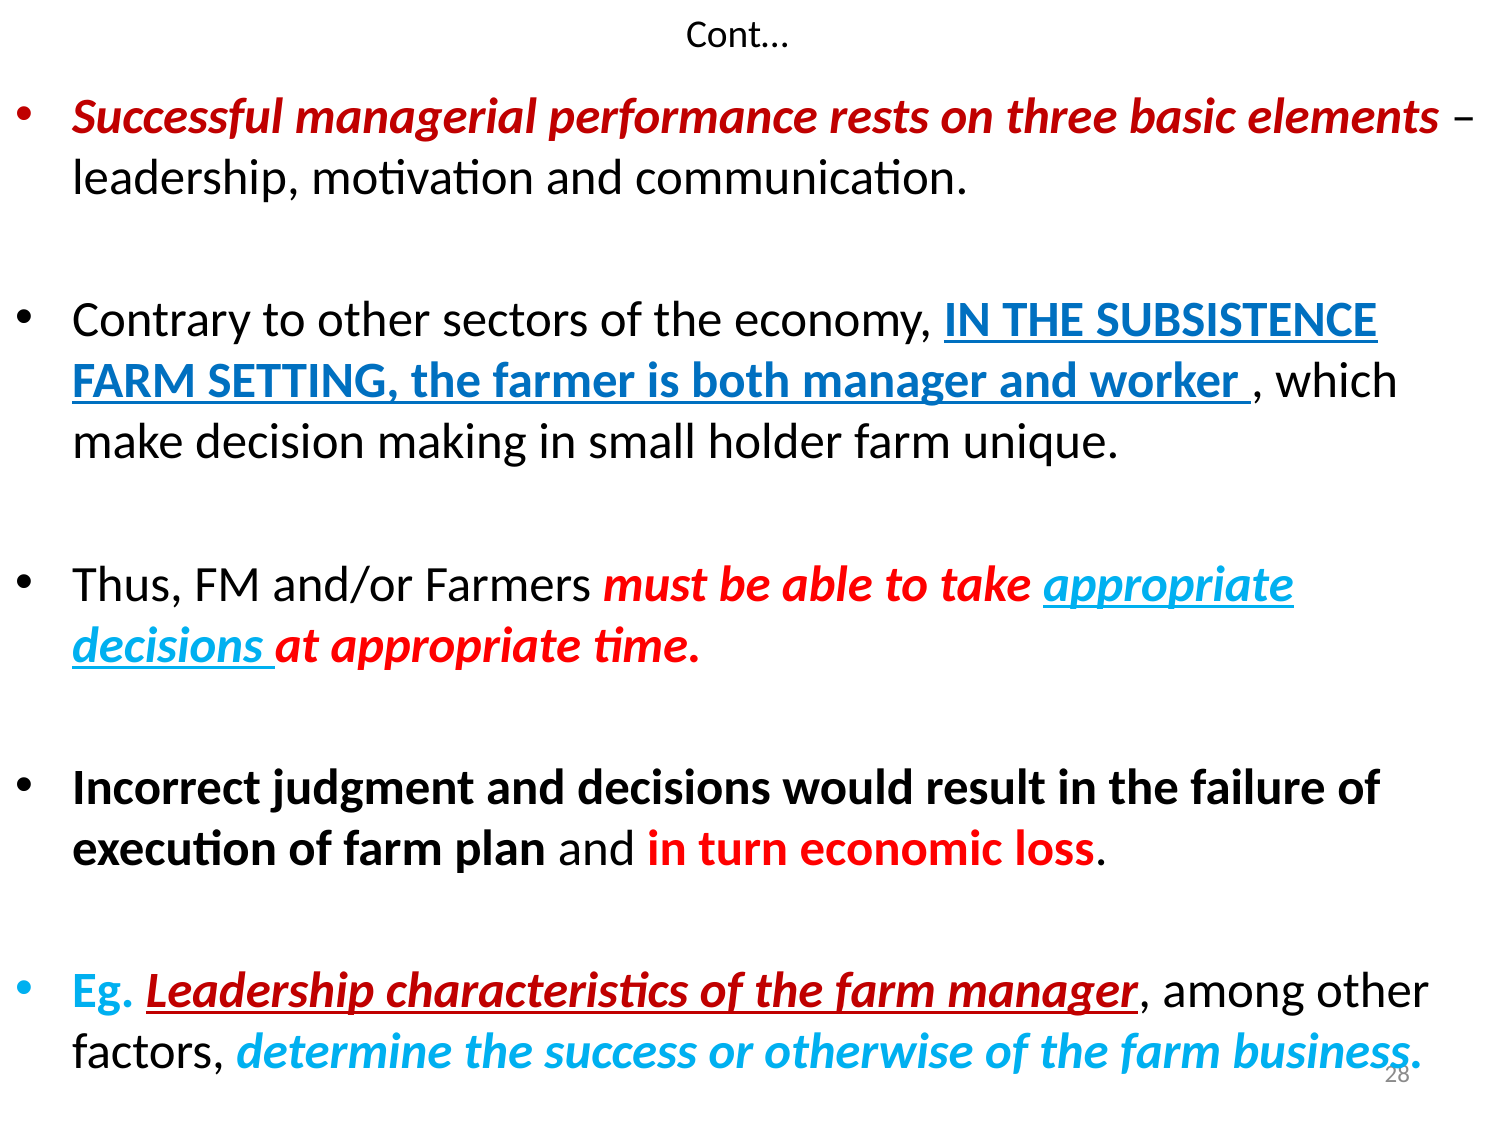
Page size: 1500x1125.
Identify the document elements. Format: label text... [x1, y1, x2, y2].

slide_number 28 [1074, 1042, 1425, 1103]
title Cont… [62, 0, 1413, 63]
list Successful managerial performance rests on three basic elements – leadership, motivation and communication. Contrary to other sectors of the economy, IN THE SUBSISTENCE FARM SETTING, the farmer is both manager and worker , which make decision making in small holder farm unique. Thus, FM and/or Farmers must be able to take appropriate decisions at appropriate time. Incorrect judgment and decisions would result in the failure of execution of farm plan and in turn economic loss. Eg. Leadership characteristics of the farm manager, among other factors, determine the success or otherwise of the farm business. [0, 75, 1500, 1125]
